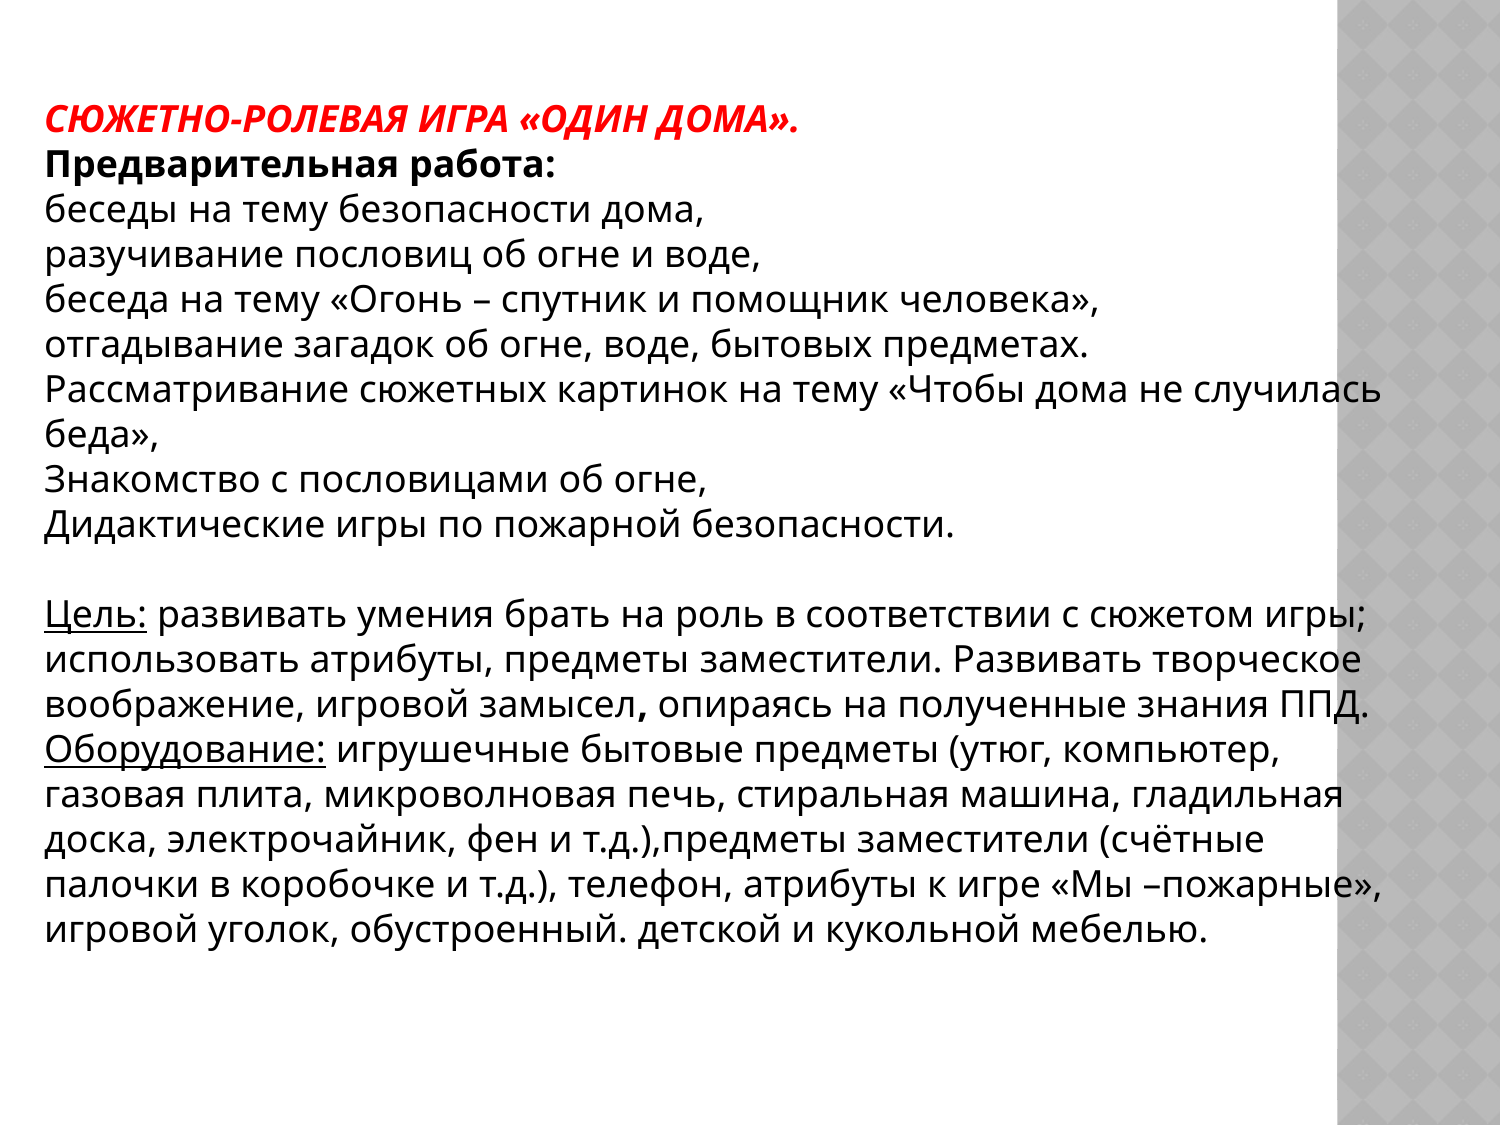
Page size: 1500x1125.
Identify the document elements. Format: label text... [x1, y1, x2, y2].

text_box СЮЖЕТНО-РОЛЕВАЯ ИГРА «ОДИН ДОМА». Предварительная работа: беседы на тему безопасности дома, разучивание пословиц об огне и воде, беседа на тему «Огонь – спутник и помощник человека», отгадывание загадок об огне, воде, бытовых предметах. Рассматривание сюжетных картинок на тему «Чтобы дома не случилась беда», Знакомство с пословицами об огне, Дидактические игры по пожарной безопасности. Цель: развивать умения брать на роль в соответствии с сюжетом игры; использовать атрибуты, предметы заместители. Развивать творческое воображение, игровой замысел, опираясь на полученные знания ППД. Оборудование: игрушечные бытовые предметы (утюг, компьютер, газовая плита, микроволновая печь, стиральная машина, гладильная доска, электрочайник, фен и т.д.),предметы заместители (счётные палочки в коробочке и т.д.), телефон, атрибуты к игре «Мы –пожарные», игровой уголок, обустроенный. детской и кукольной мебелью. [29, 42, 1412, 958]
